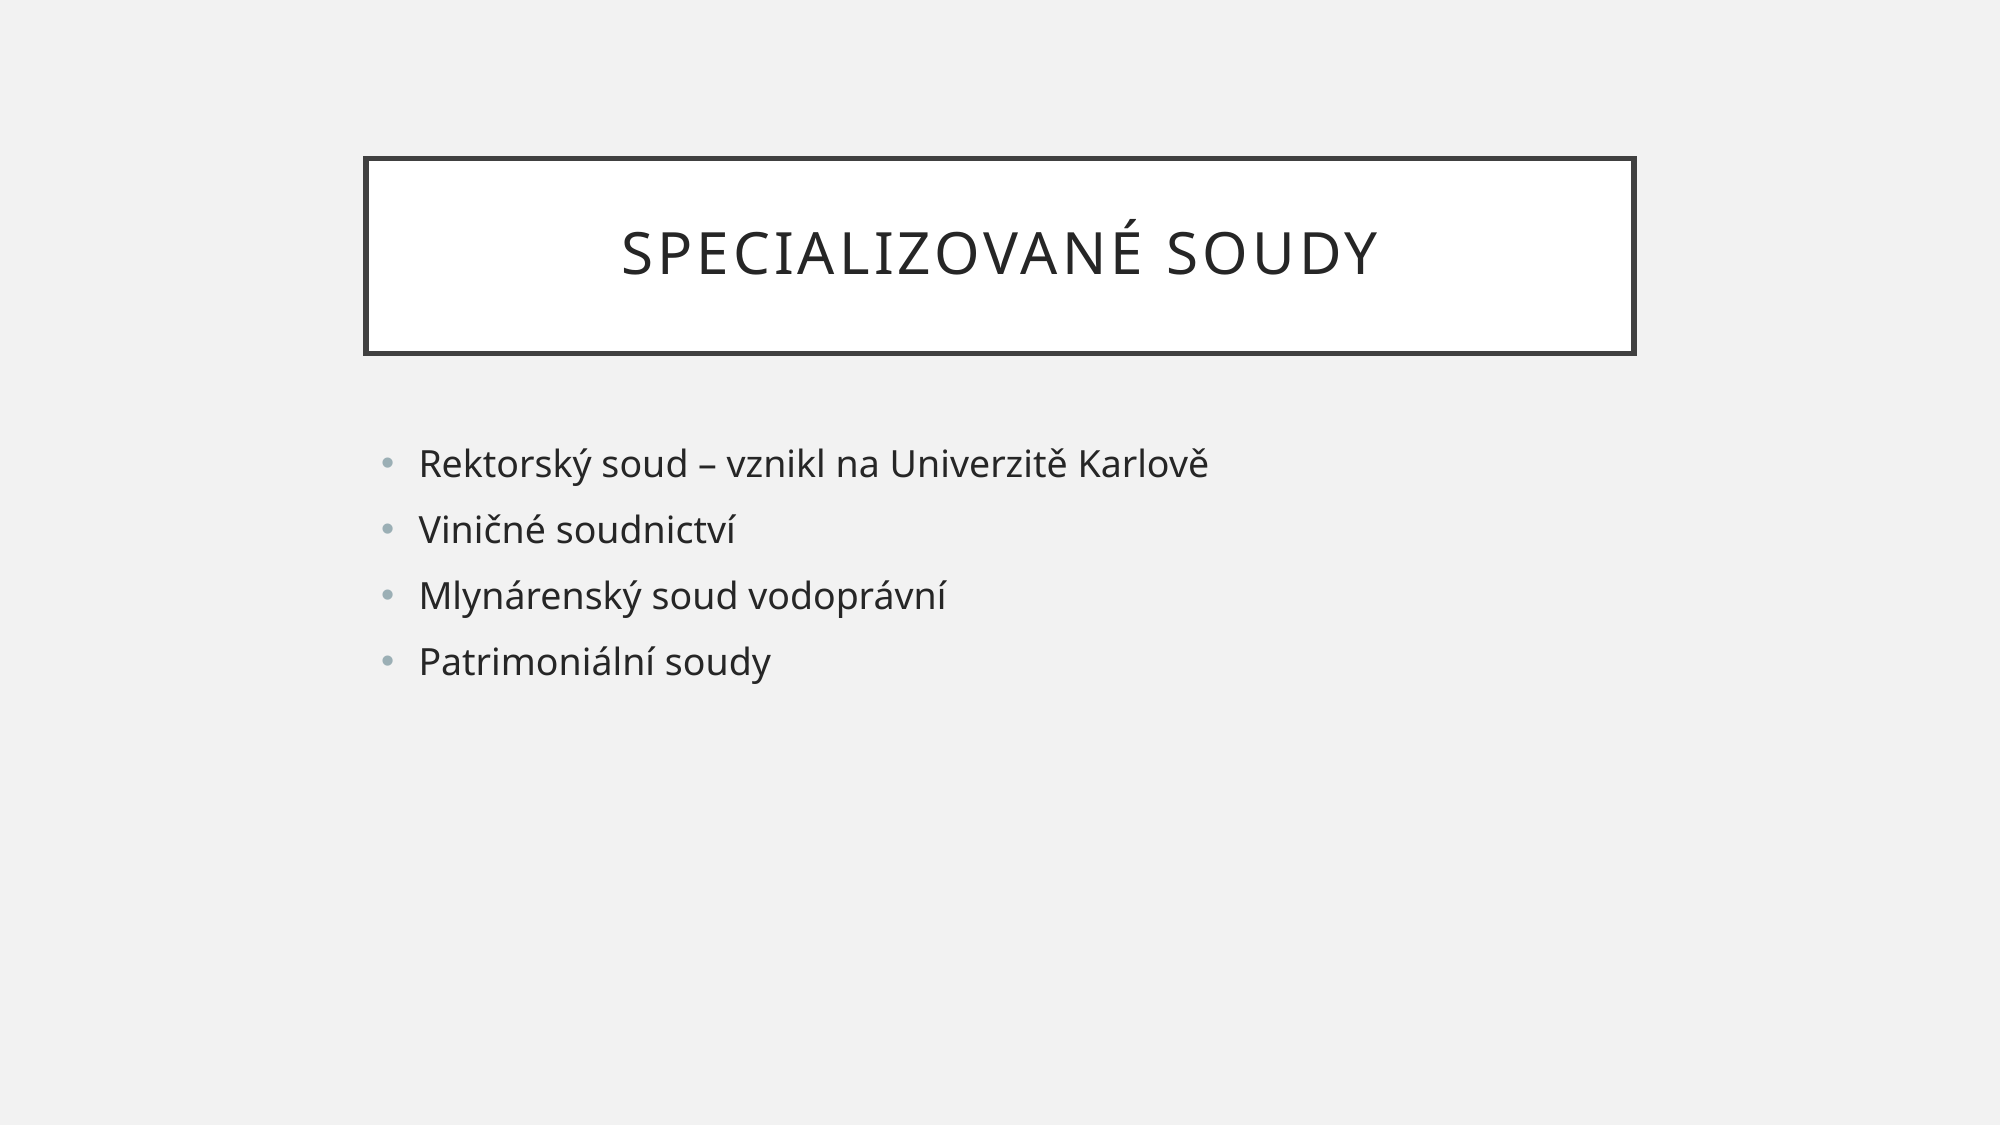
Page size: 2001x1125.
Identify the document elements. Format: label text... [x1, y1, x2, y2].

title Specializované soudy [363, 156, 1637, 356]
list Rektorský soud – vznikl na Univerzitě Karlově Viničné soudnictví Mlynárenský soud vodoprávní Patrimoniální soudy [366, 432, 1634, 942]
